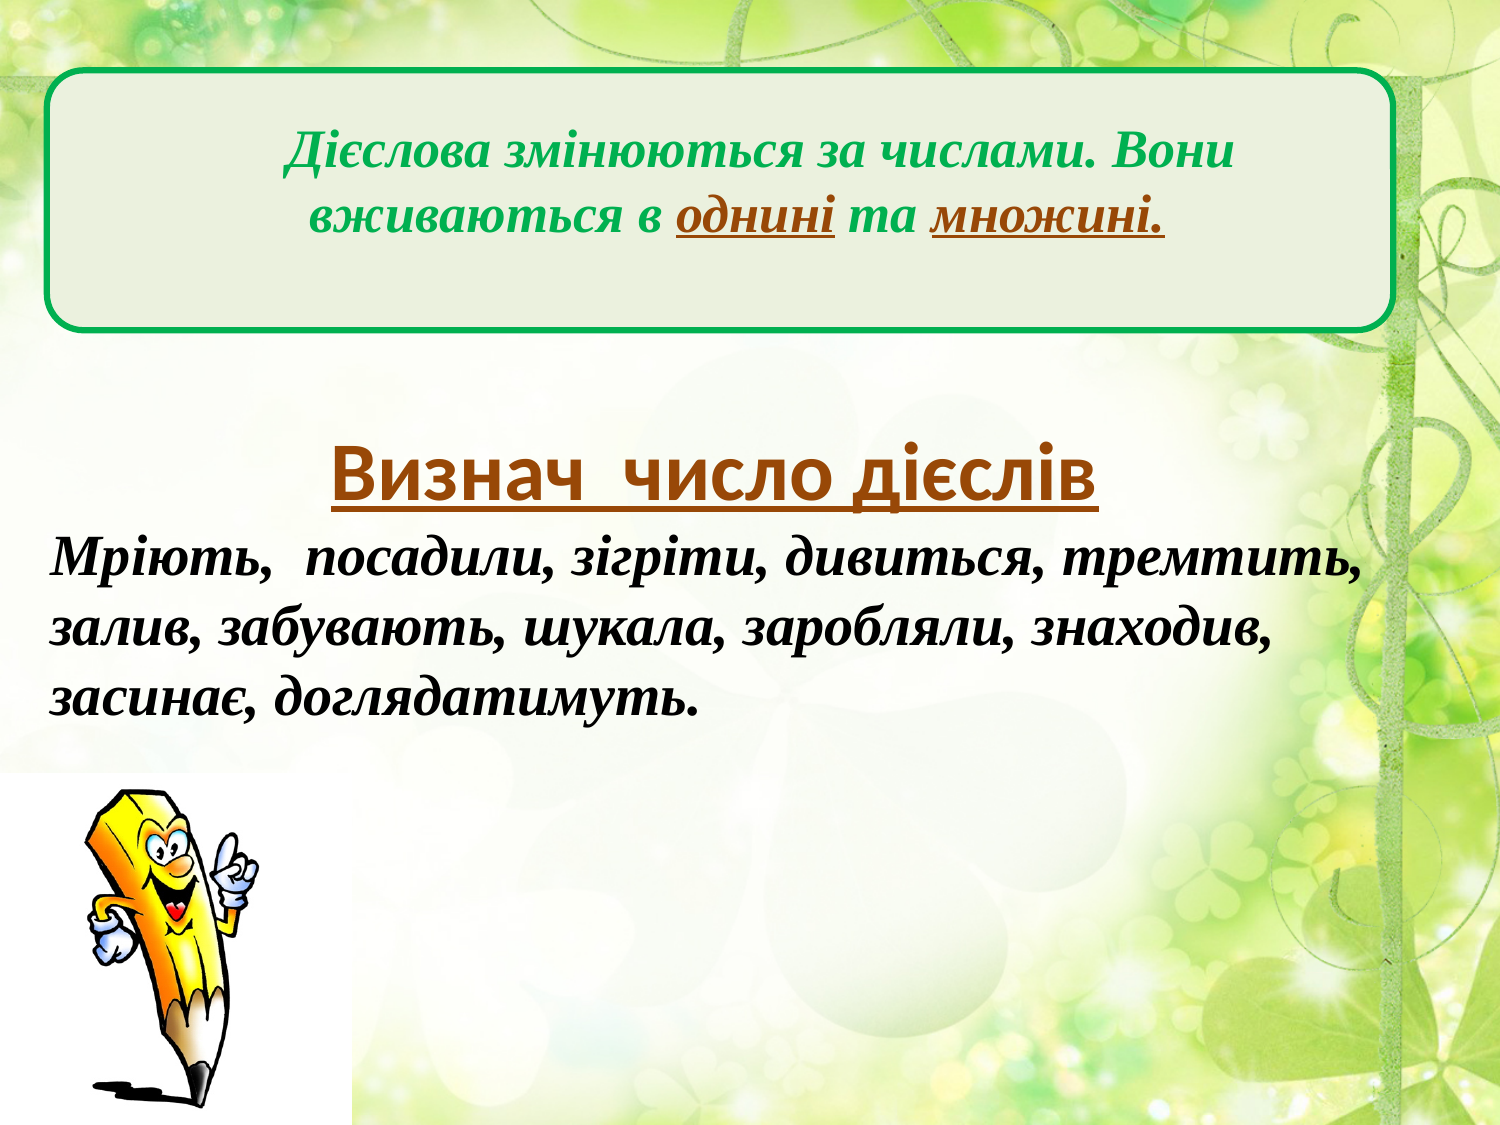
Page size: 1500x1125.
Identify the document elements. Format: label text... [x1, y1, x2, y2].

text_box Визнач число дієслів Мріють, посадили, зігріти, дивиться, тремтить, залив, забувають, шукала, заробляли, знаходив, засинає, доглядатимуть. [35, 410, 1395, 805]
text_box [46, 70, 1394, 331]
picture [0, 0, 1500, 1125]
